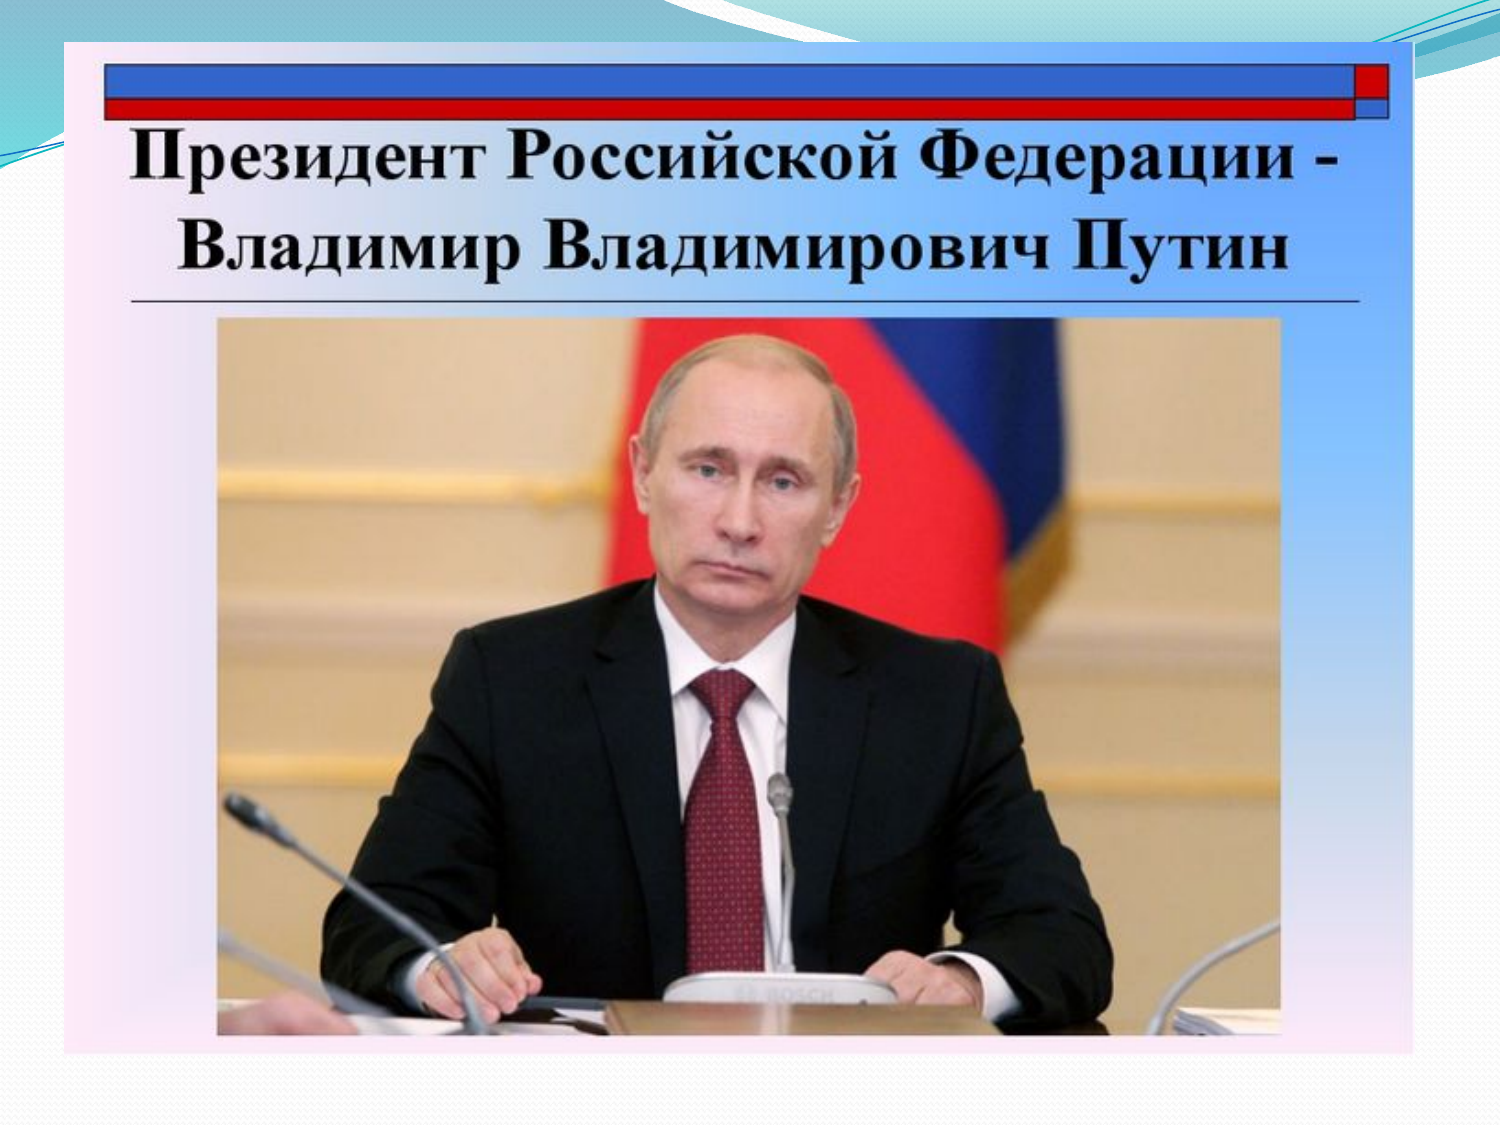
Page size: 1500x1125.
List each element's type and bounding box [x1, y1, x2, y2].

list [64, 42, 1416, 1056]
